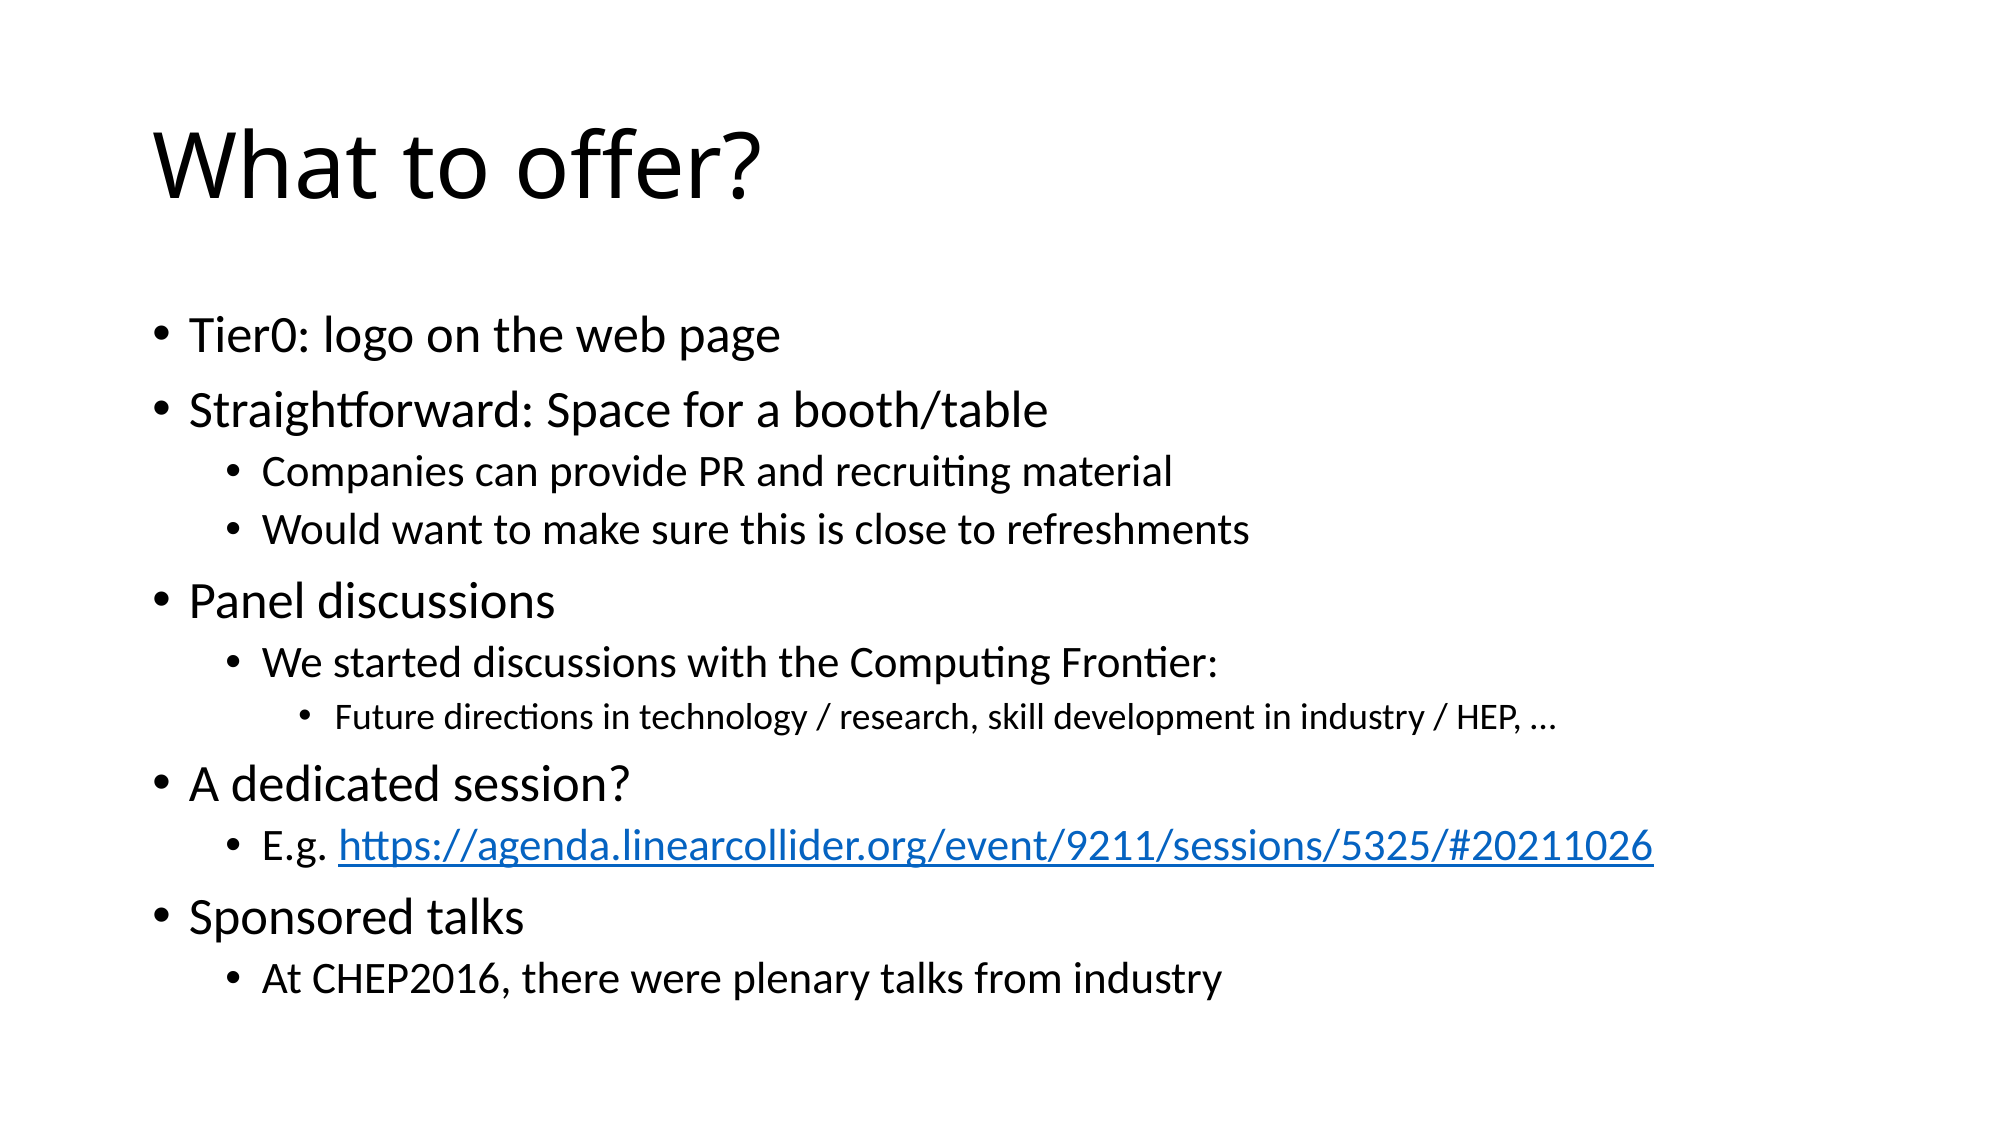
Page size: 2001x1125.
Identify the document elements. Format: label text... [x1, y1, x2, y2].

list Tier0: logo on the web page Straightforward: Space for a booth/table Companies can provide PR and recruiting material Would want to make sure this is close to refreshments Panel discussions We started discussions with the Computing Frontier: Future directions in technology / research, skill development in industry / HEP, … A dedicated session? E.g. https://agenda.linearcollider.org/event/9211/sessions/5325/#20211026 Sponsored talks At CHEP2016, there were plenary talks from industry [137, 299, 1863, 1014]
title What to offer? [137, 59, 1863, 278]
